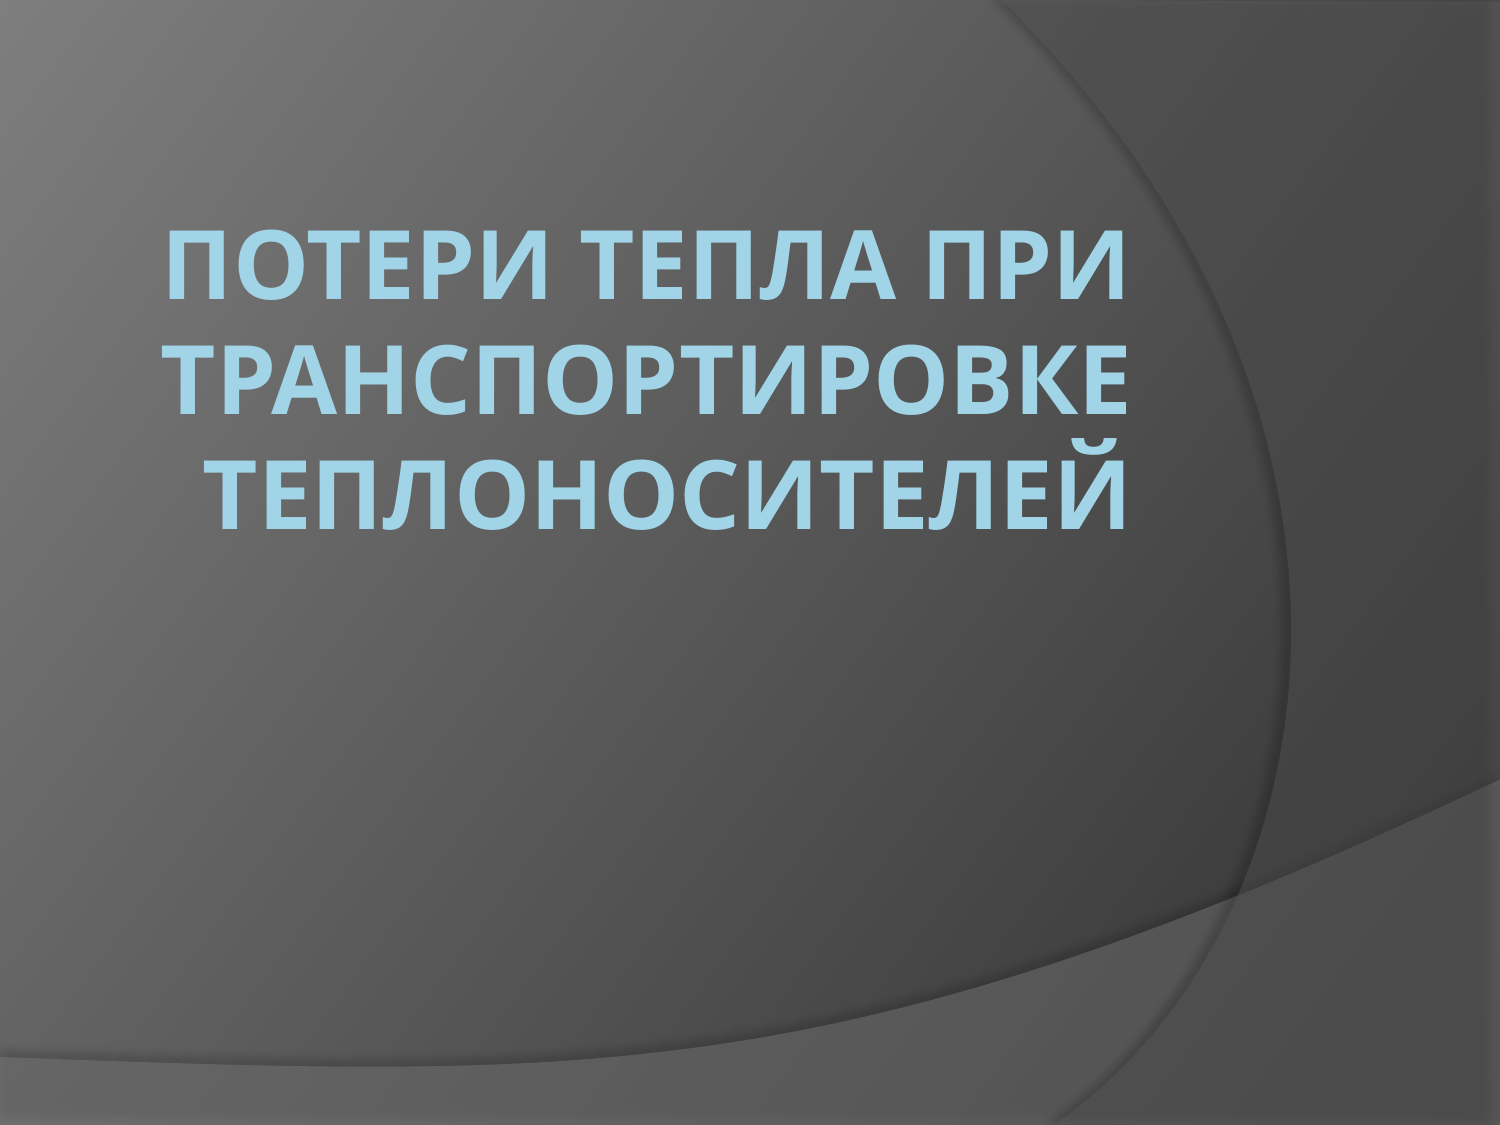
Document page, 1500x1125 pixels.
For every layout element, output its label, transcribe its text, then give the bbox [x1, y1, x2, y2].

title Потери тепла при транспортировке теплоносителей [76, 196, 1140, 646]
